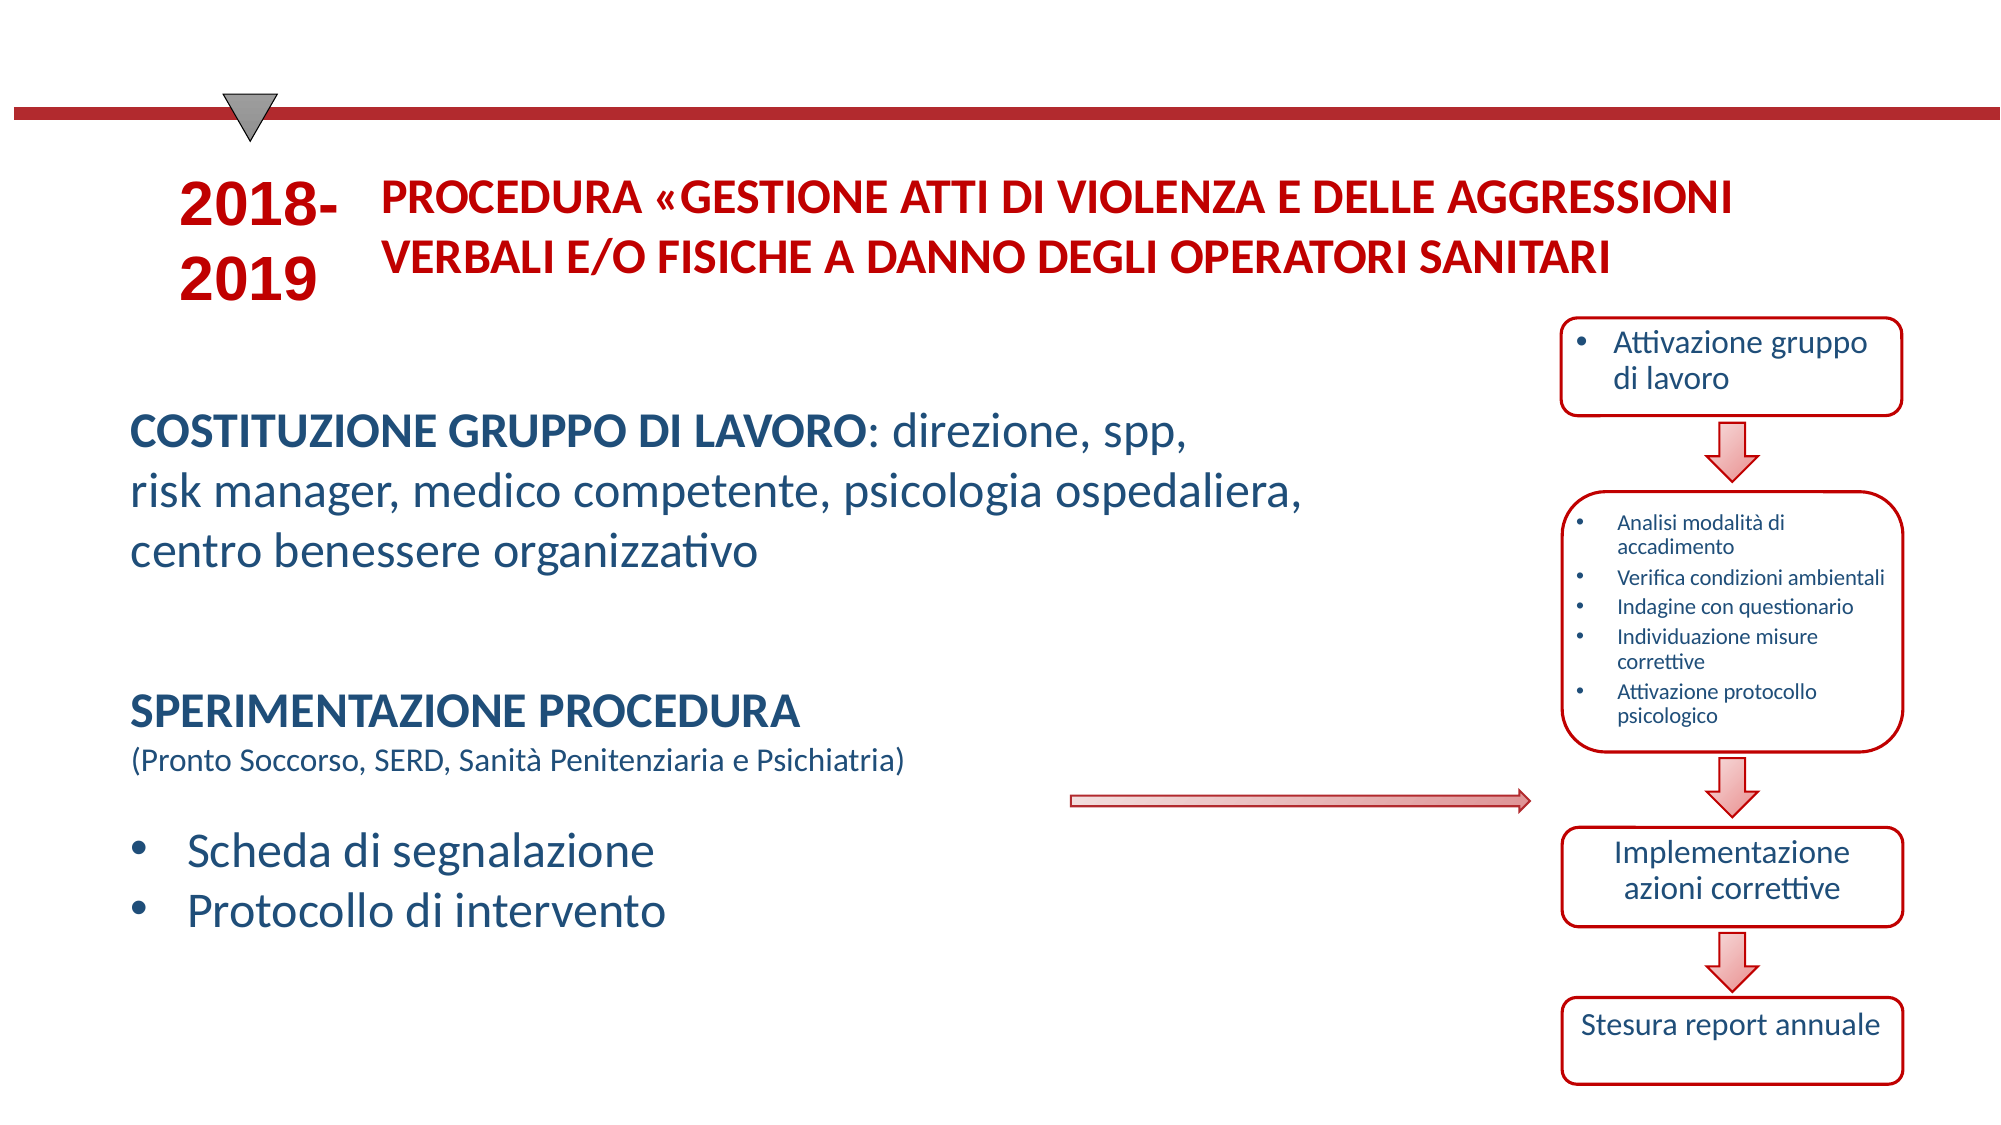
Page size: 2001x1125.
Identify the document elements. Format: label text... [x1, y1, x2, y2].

text_box [233, 114, 267, 143]
text_box Stesura report annuale [1561, 1000, 1901, 1084]
text_box Attivazione gruppo di lavoro [1561, 317, 1902, 416]
text_box [1069, 787, 1532, 814]
text_box Analisi modalità di accadimento Verifica condizioni ambientali Indagine con questionario Individuazione misure correttive Attivazione protocollo psicologico [1561, 503, 1902, 754]
text_box [1566, 996, 1899, 1000]
text_box [1704, 931, 1761, 994]
text_box Implementazione azioni correttive [1562, 827, 1902, 926]
text_box [1704, 757, 1761, 819]
text_box 2018-2019 [164, 155, 367, 320]
text_box [1574, 490, 1891, 503]
text_box PROCEDURA «GESTIONE ATTI DI VIOLENZA E DELLE AGGRESSIONI VERBALI E/O FISICHE A DANNO DEGLI OPERATORI SANITARI [366, 155, 1920, 291]
text_box [1704, 421, 1761, 484]
text_box COSTITUZIONE GRUPPO DI LAVORO: direzione, spp, risk manager, medico competente, psicologia ospedaliera, centro benessere organizzativo SPERIMENTAZIONE PROCEDURA (Pronto Soccorso, SERD, Sanità Penitenziaria e Psichiatria) Scheda di segnalazione Protocollo di intervento [116, 390, 1444, 1006]
text_box [222, 93, 279, 113]
